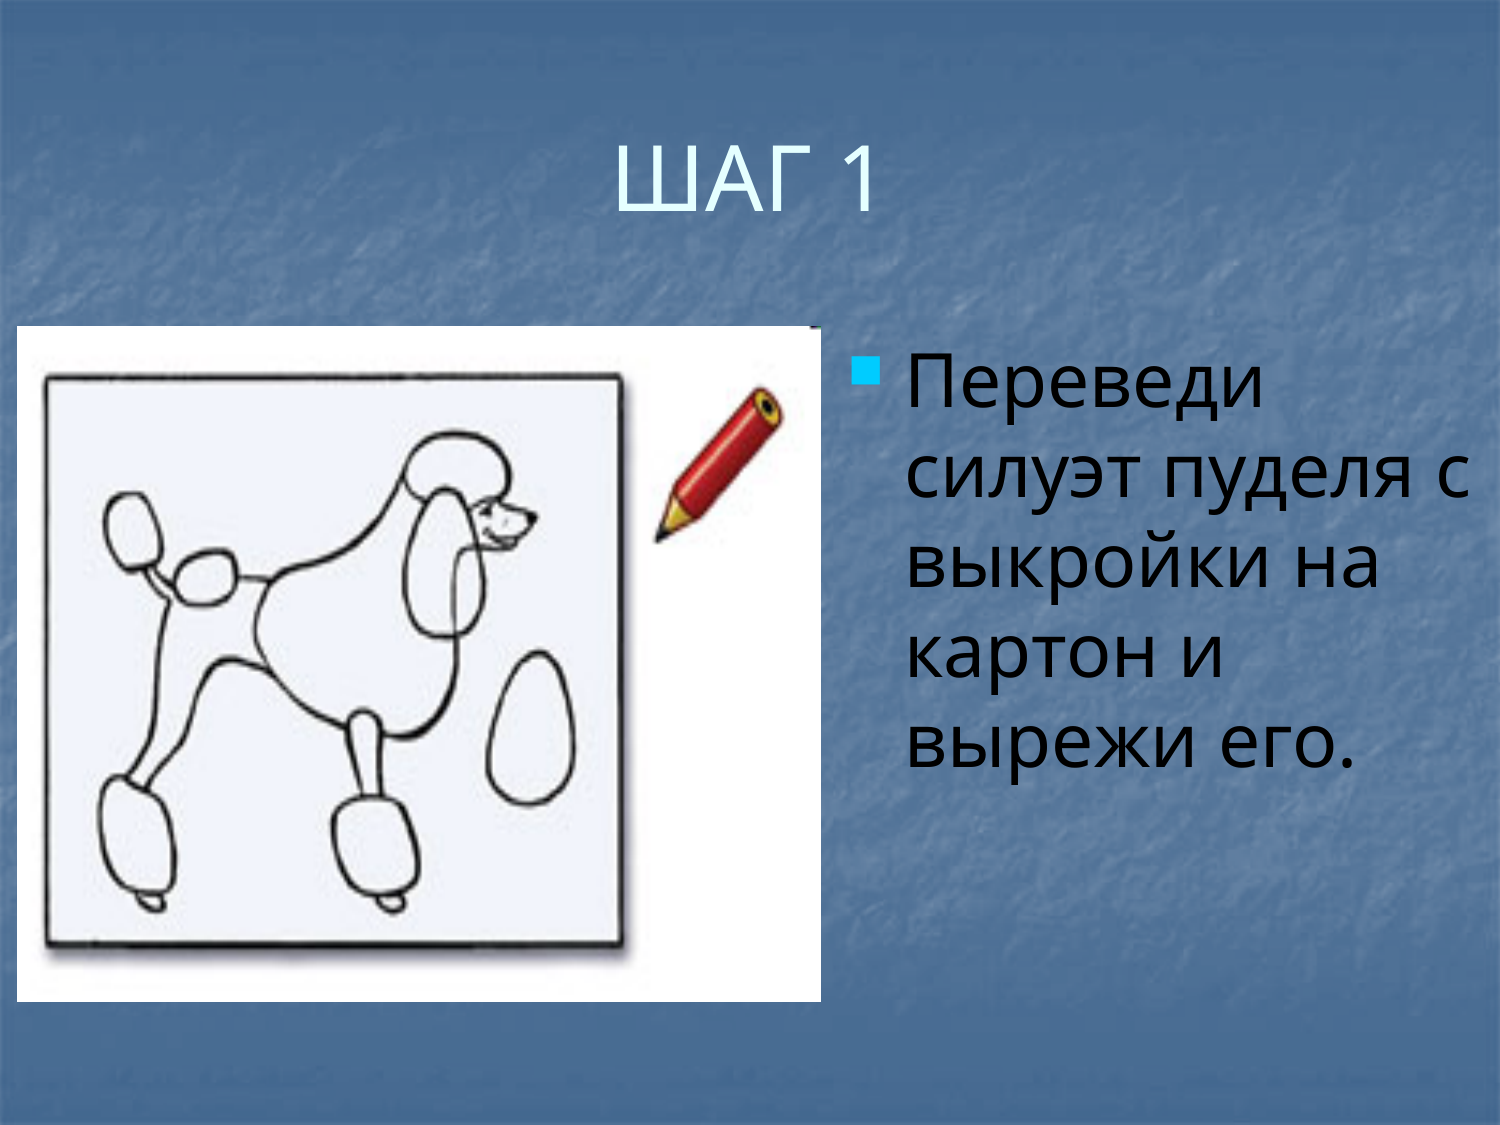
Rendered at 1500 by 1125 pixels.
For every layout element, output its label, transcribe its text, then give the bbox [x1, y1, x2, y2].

list Переведи силуэт пуделя с выкройки на картон и вырежи его. [832, 324, 1500, 1001]
title ШАГ 1 [74, 62, 1426, 288]
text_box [17, 325, 822, 1002]
